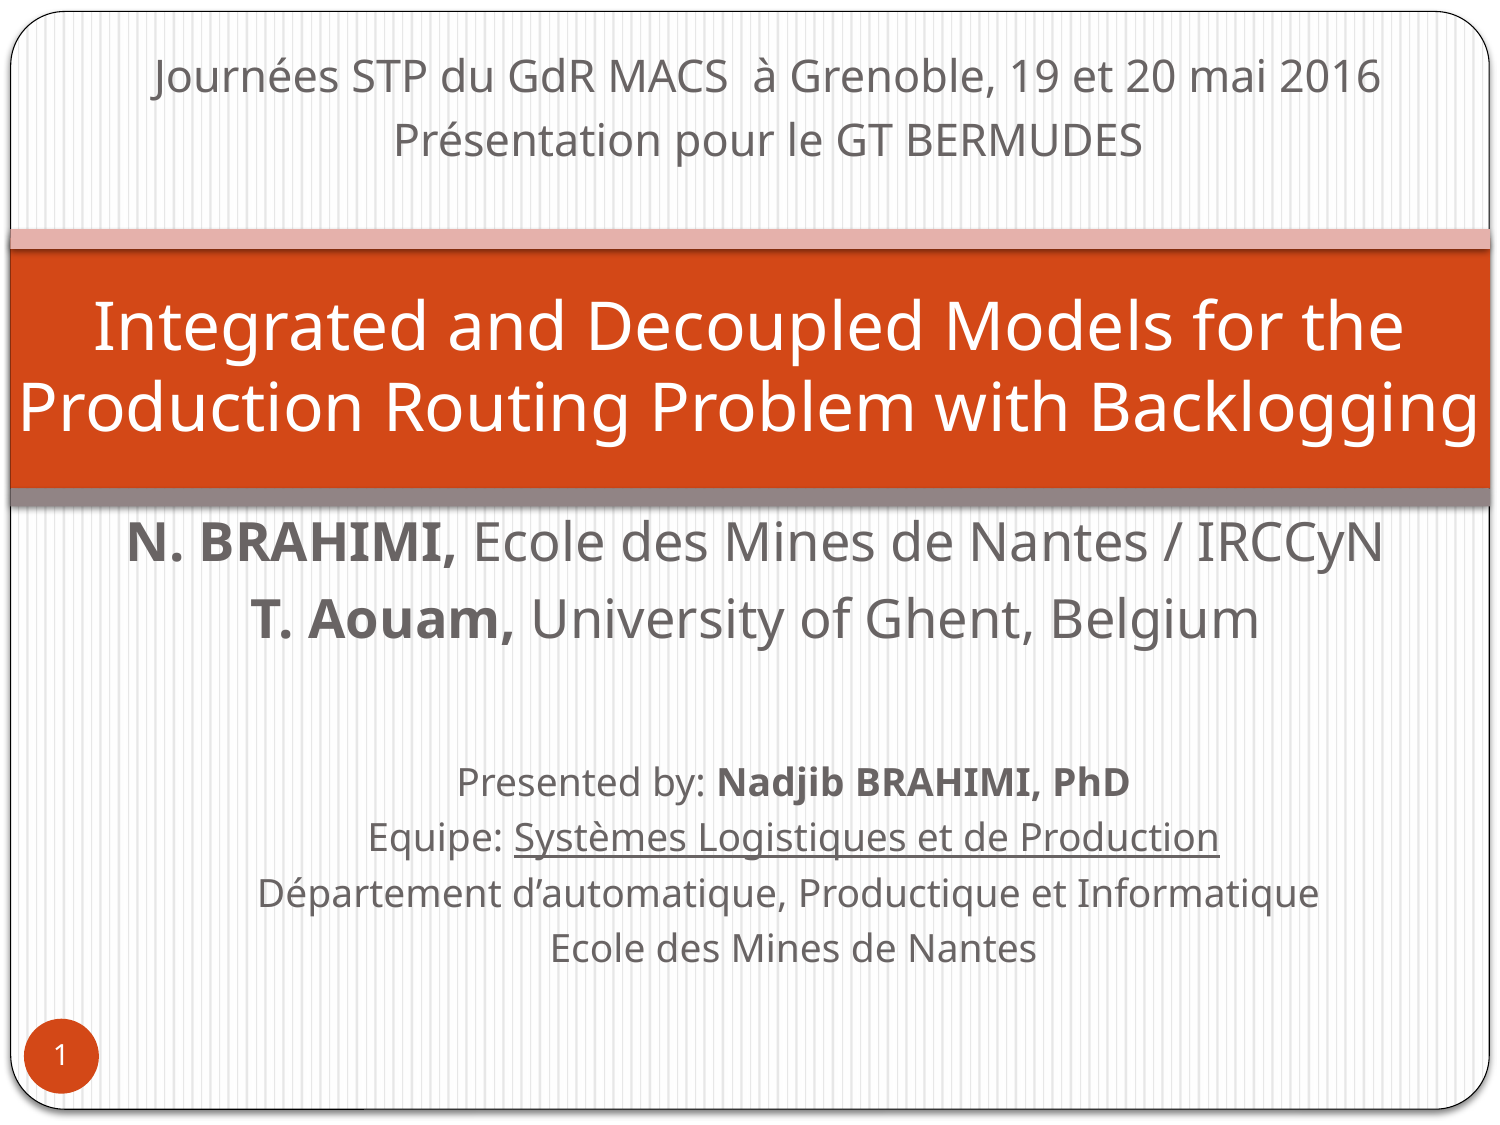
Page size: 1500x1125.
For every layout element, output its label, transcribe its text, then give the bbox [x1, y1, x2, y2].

slide_number 1 [23, 1018, 99, 1094]
text_box N. BRAHIMI, Ecole des Mines de Nantes / IRCCyN T. Aouam, University of Ghent, Belgium [37, 500, 1475, 763]
title Integrated and Decoupled Models for the Production Routing Problem with Backlogging [0, 247, 1500, 489]
subtitle Presented by: Nadjib BRAHIMI, PhD Equipe: Systèmes Logistiques et de Production Département d’automatique, Productique et Informatique Ecole des Mines de Nantes [225, 763, 1363, 1013]
text_box Journées STP du GdR MACS à Grenoble, 19 et 20 mai 2016 Présentation pour le GT BERMUDES [136, 40, 1400, 225]
